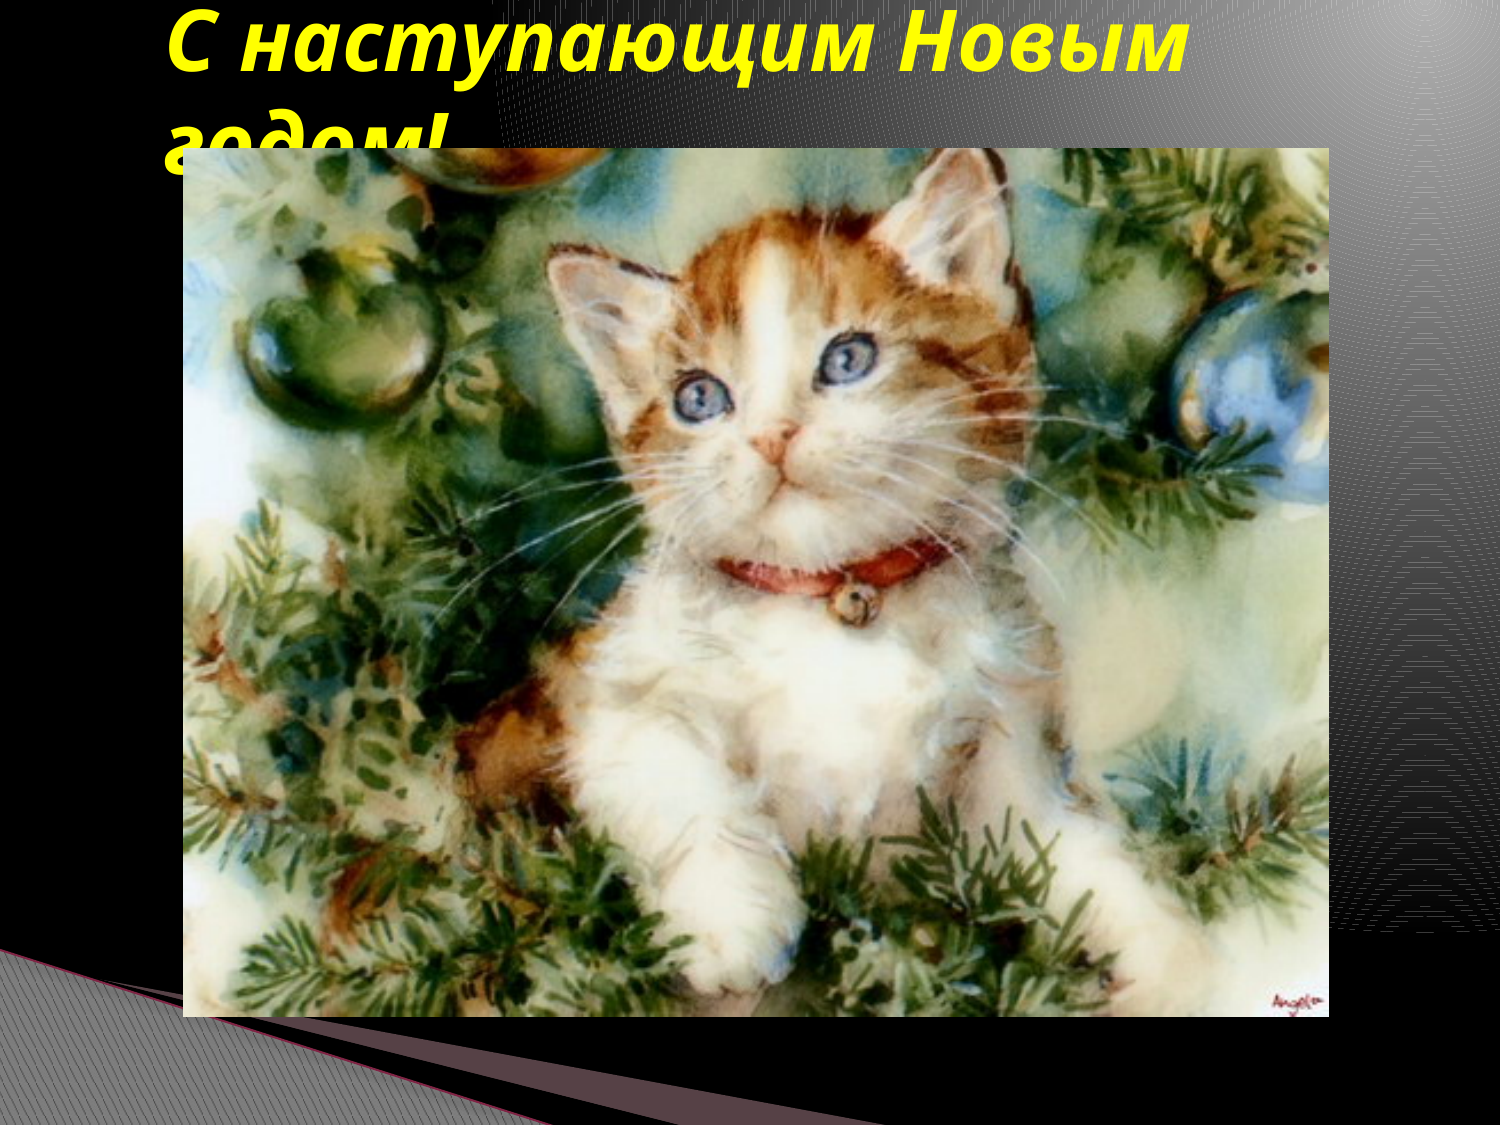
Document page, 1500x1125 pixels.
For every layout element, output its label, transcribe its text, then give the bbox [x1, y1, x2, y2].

title С наступающим Новым годом! [150, 19, 1388, 159]
picture [0, 148, 1329, 1125]
